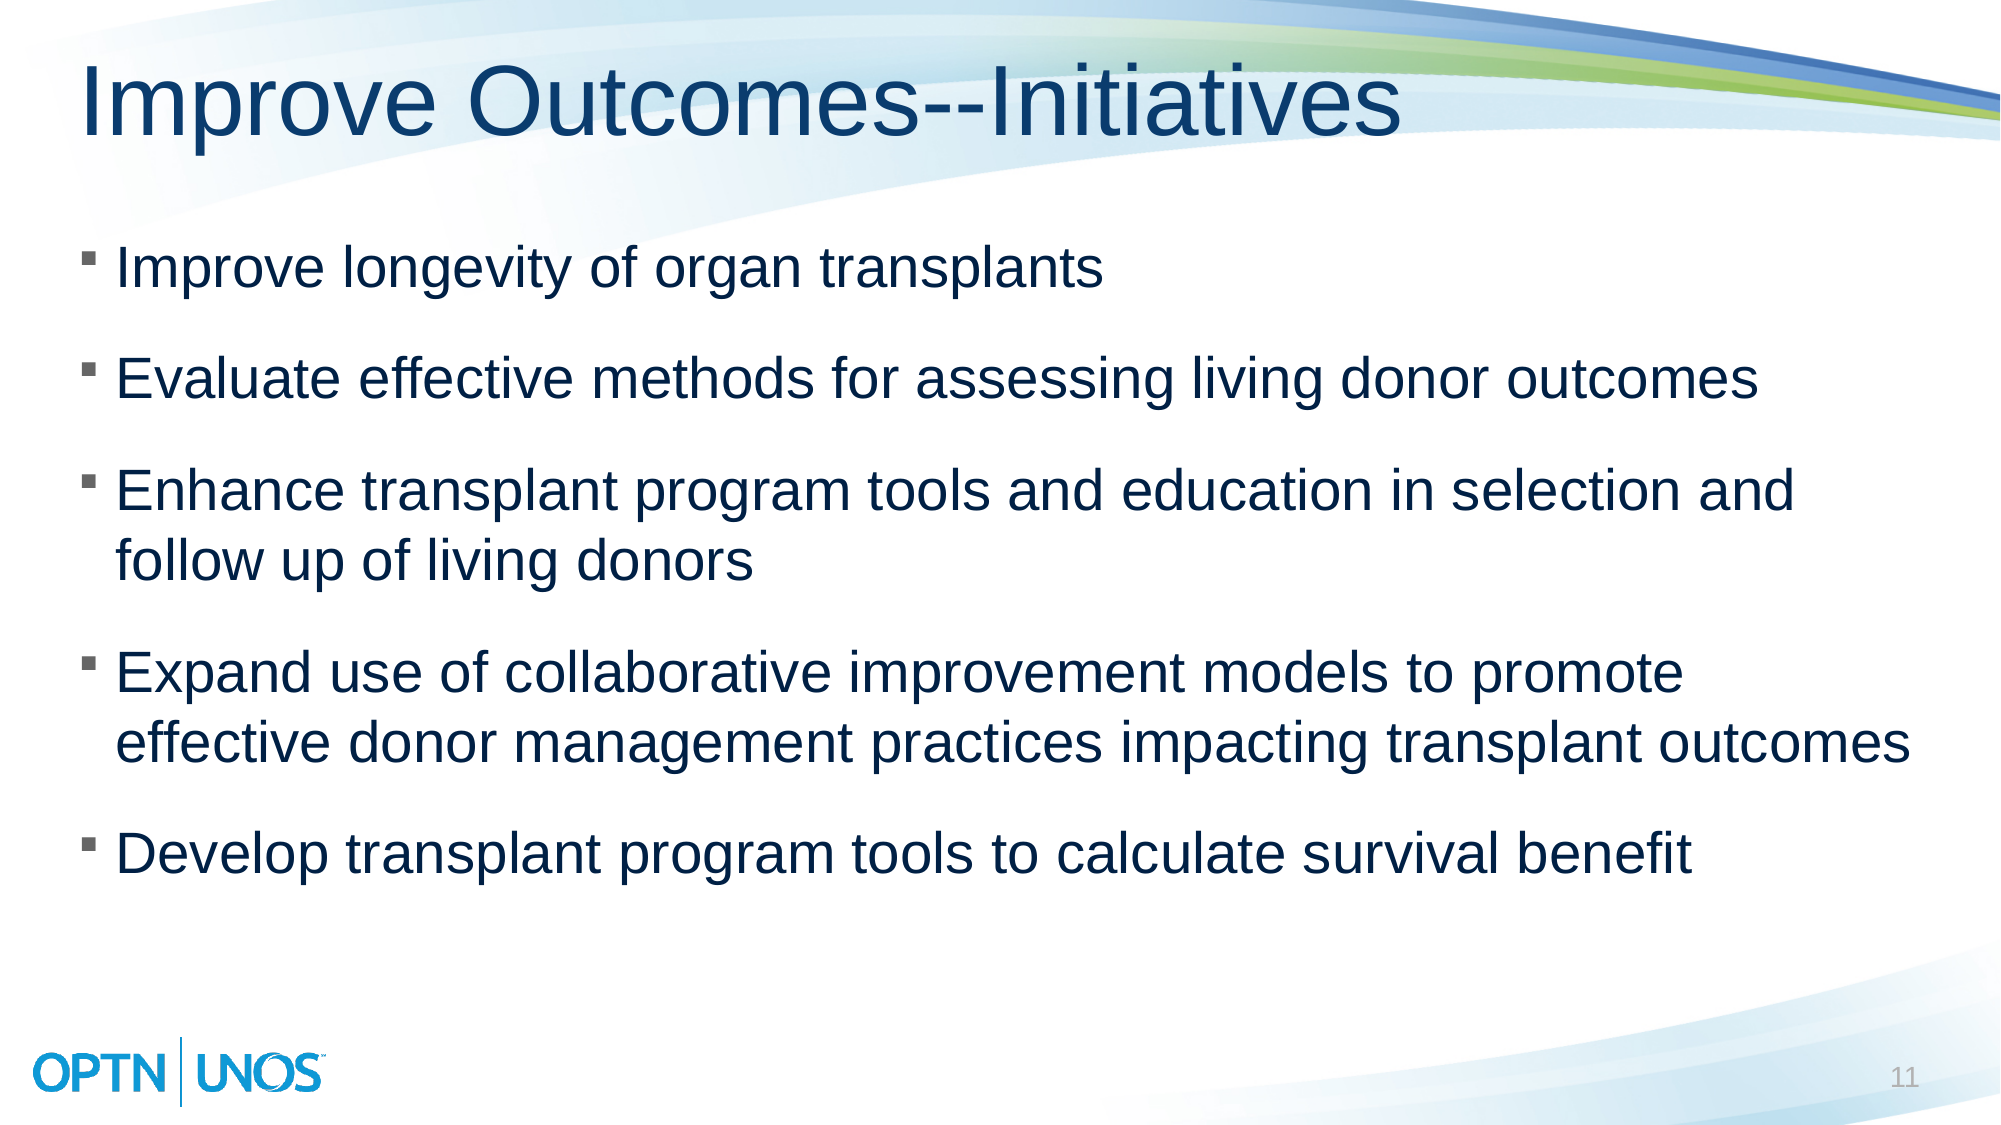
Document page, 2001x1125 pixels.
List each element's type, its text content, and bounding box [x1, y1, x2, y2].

slide_number 11 [1596, 1046, 1936, 1106]
list Improve longevity of organ transplants Evaluate effective methods for assessing living donor outcomes Enhance transplant program tools and education in selection and follow up of living donors Expand use of collaborative improvement models to promote effective donor management practices impacting transplant outcomes Develop transplant program tools to calculate survival benefit [63, 221, 1933, 944]
picture [0, 0, 2001, 1125]
title Improve Outcomes--Initiatives [63, 25, 1976, 166]
